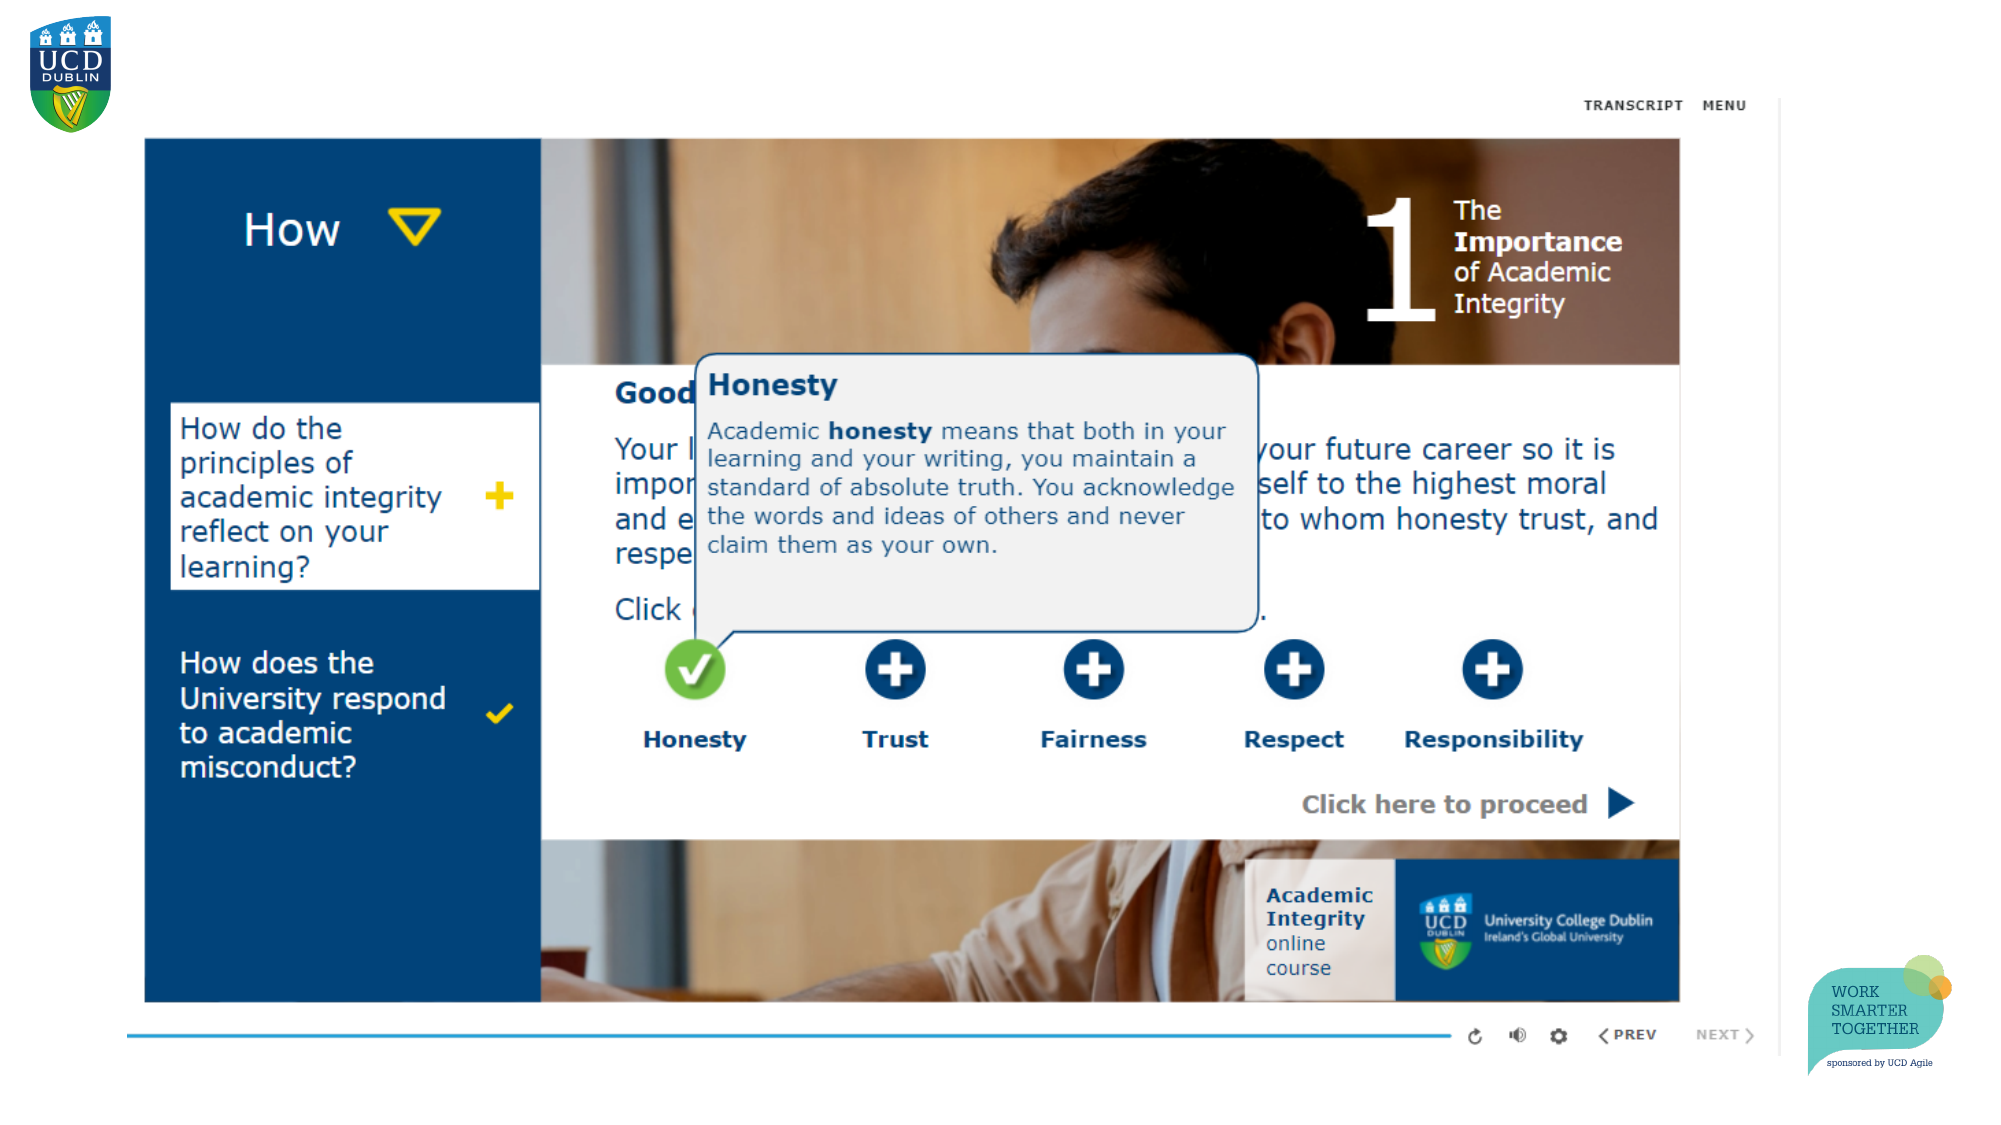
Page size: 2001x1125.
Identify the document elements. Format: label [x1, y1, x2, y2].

picture [127, 97, 1781, 1056]
picture [1801, 939, 1955, 1093]
picture [30, 15, 112, 134]
